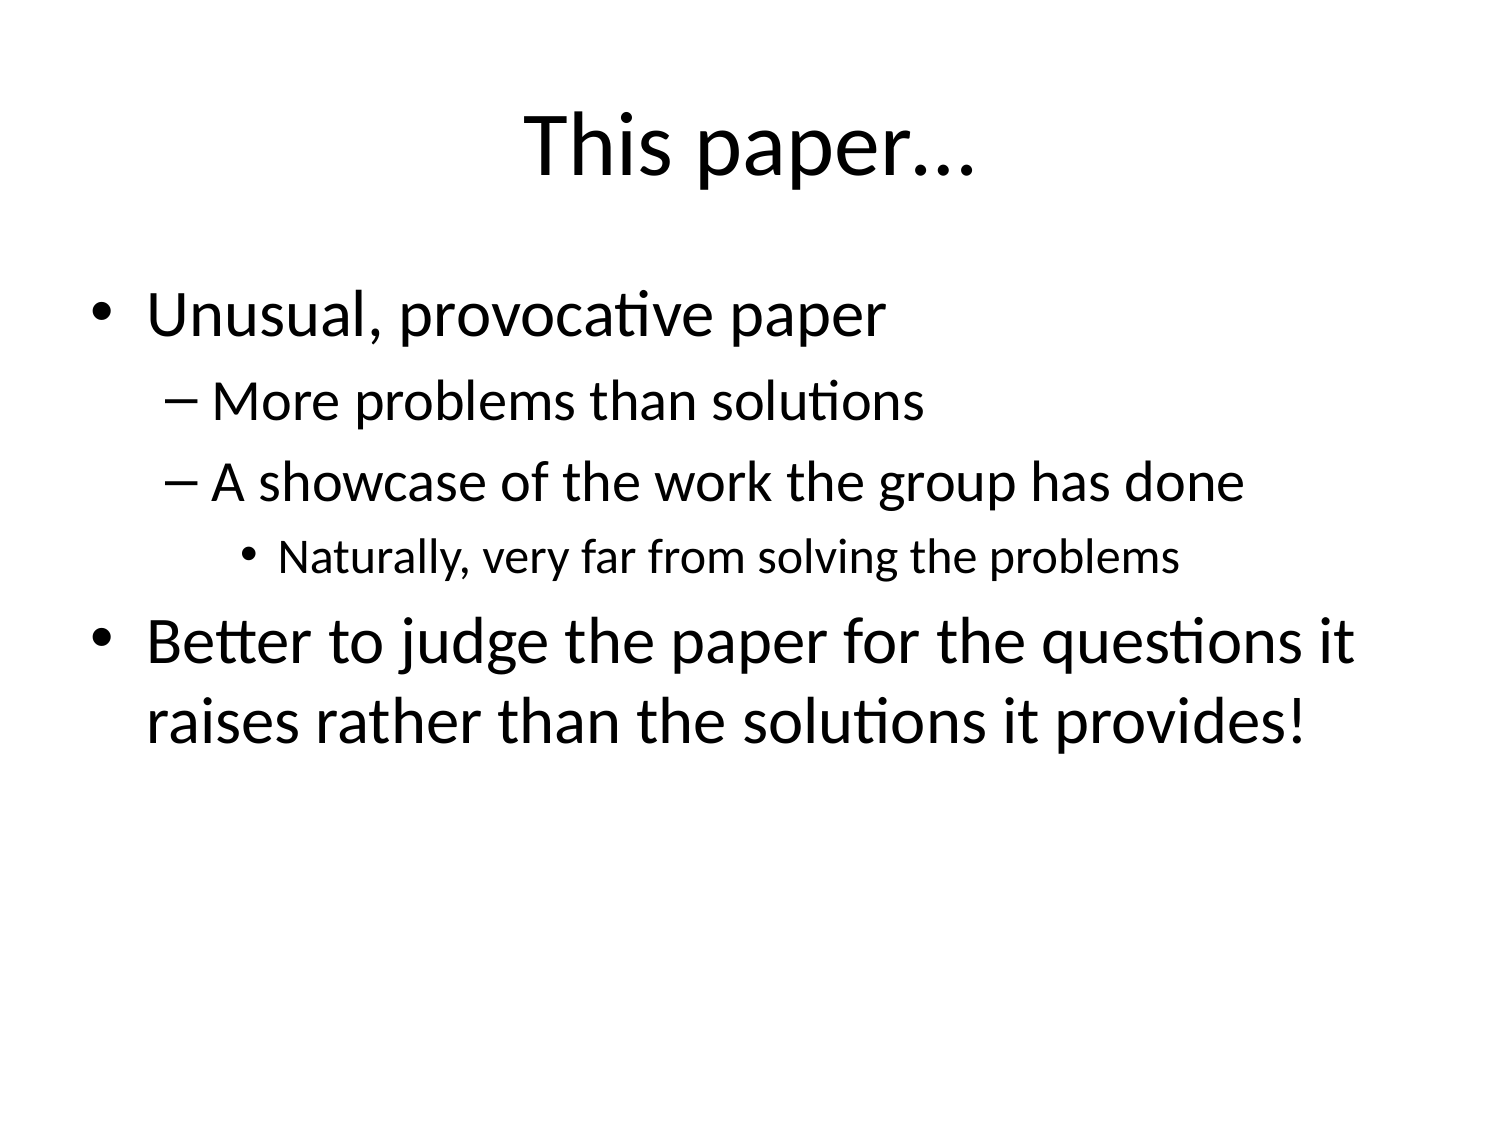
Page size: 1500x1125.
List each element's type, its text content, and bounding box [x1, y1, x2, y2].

list Unusual, provocative paper More problems than solutions A showcase of the work the group has done Naturally, very far from solving the problems Better to judge the paper for the questions it raises rather than the solutions it provides! [75, 262, 1425, 1005]
title This paper… [75, 45, 1425, 233]
